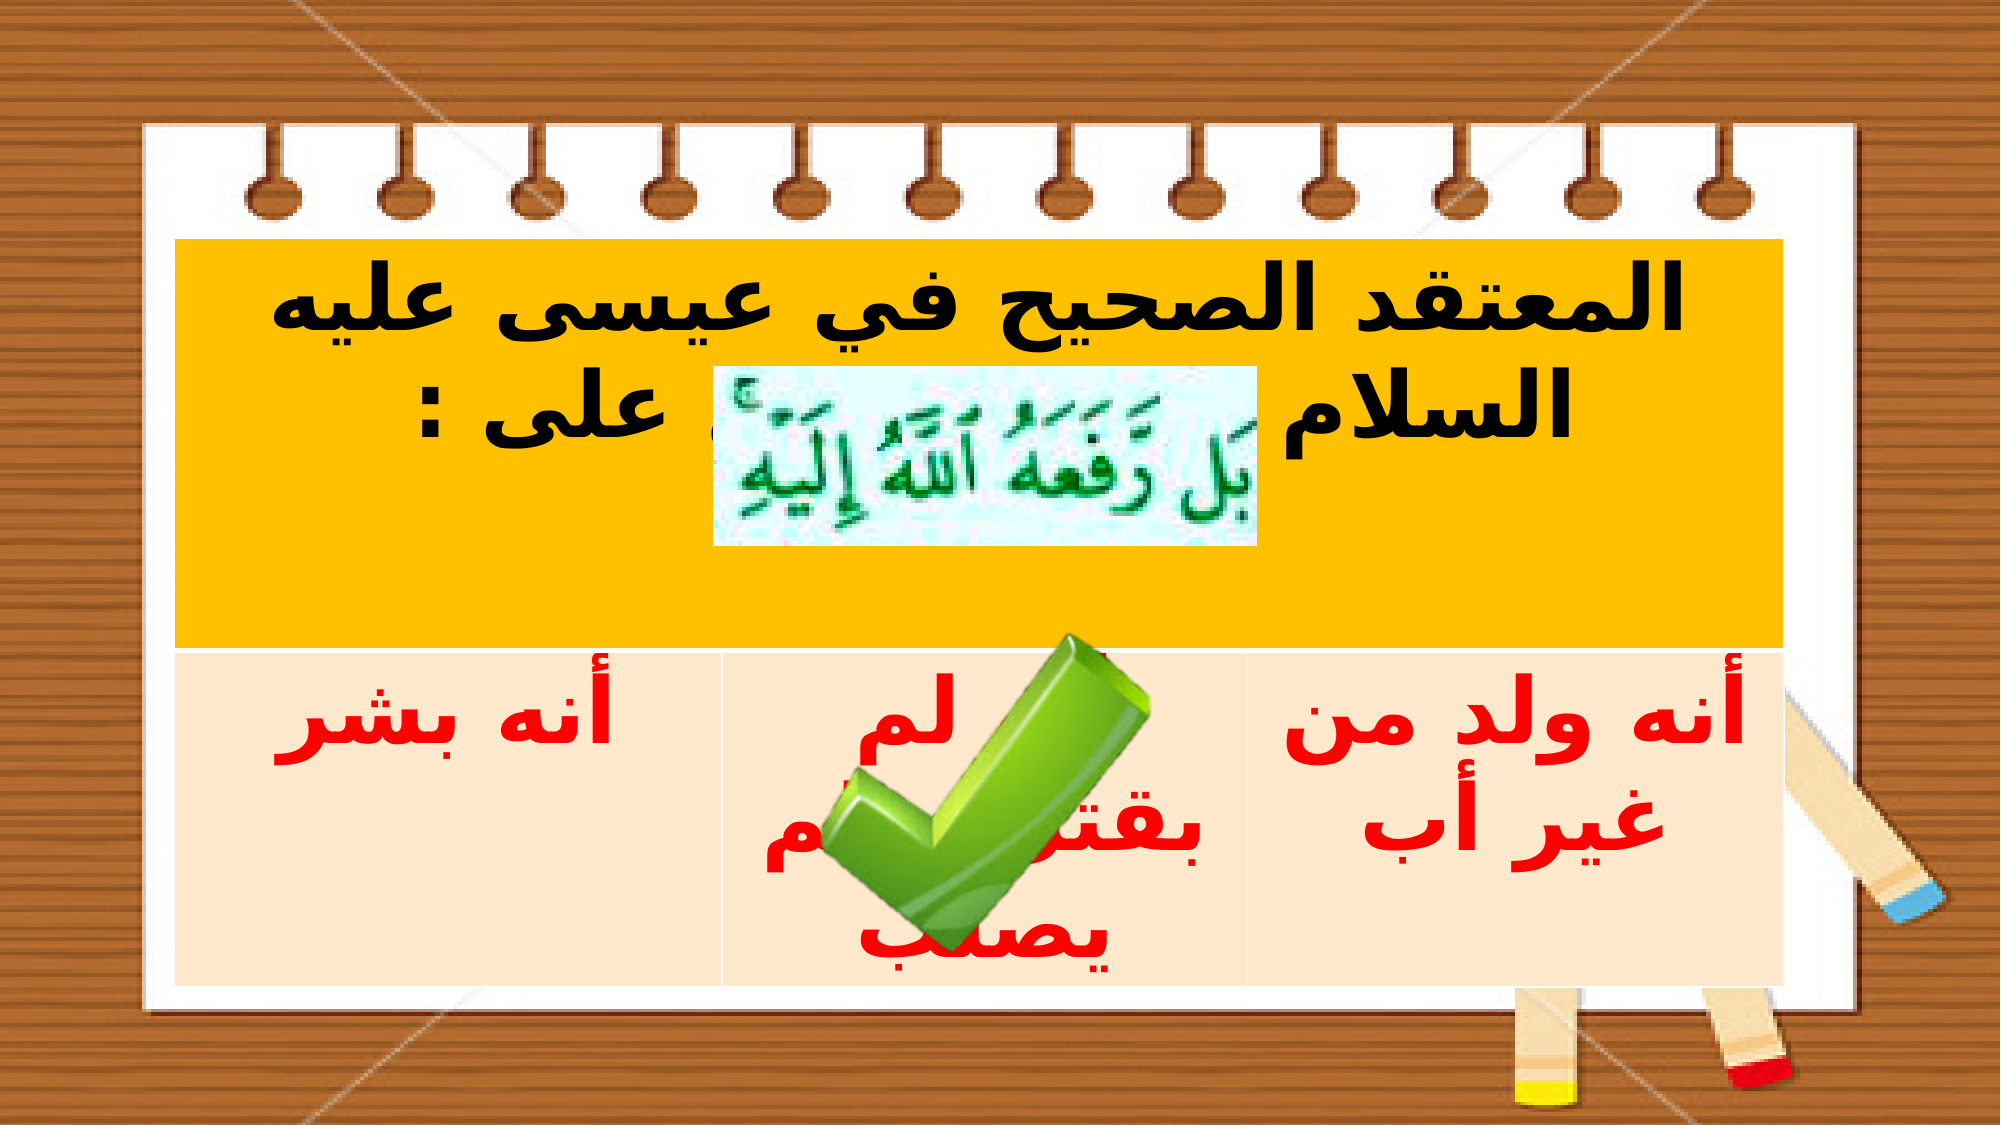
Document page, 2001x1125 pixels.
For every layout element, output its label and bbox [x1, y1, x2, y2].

list [0, 0, 2000, 1125]
picture [809, 620, 1161, 972]
picture [713, 366, 1257, 546]
